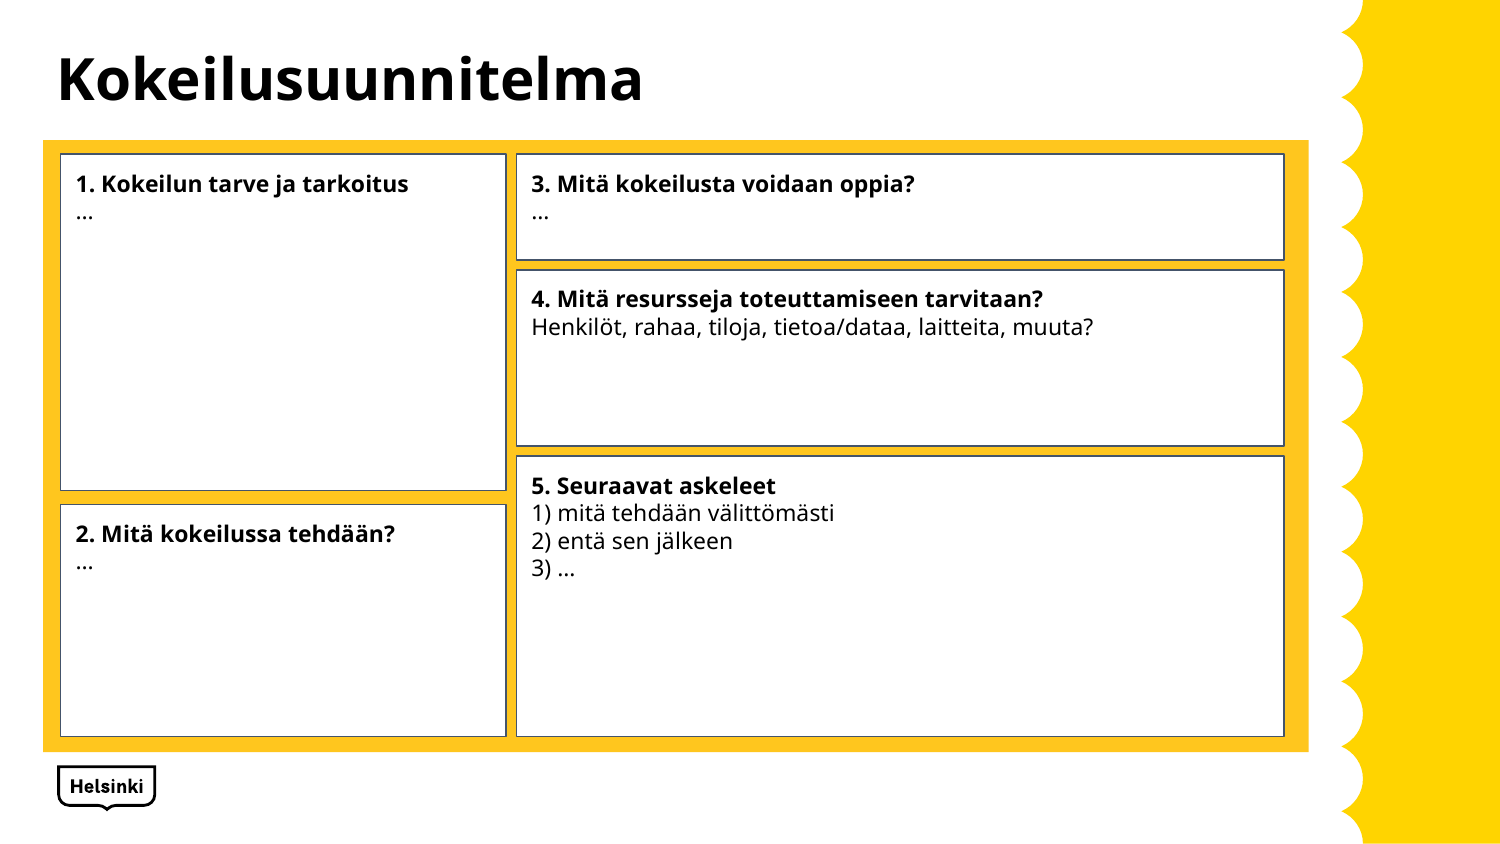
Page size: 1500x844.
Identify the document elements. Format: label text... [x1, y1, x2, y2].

text_box [43, 140, 1309, 753]
text_box 5. Seuraavat askeleet 1) mitä tehdään välittömästi 2) entä sen jälkeen 3) … [516, 456, 1284, 737]
text_box 4. Mitä resursseja toteuttamiseen tarvitaan? Henkilöt, rahaa, tiloja, tietoa/dataa, laitteita, muuta? [516, 270, 1284, 446]
title Kokeilusuunnitelma [56, 50, 1439, 148]
text_box 2. Mitä kokeilussa tehdään? … [60, 504, 506, 737]
text_box 1. Kokeilun tarve ja tarkoitus … [60, 154, 506, 491]
text_box 3. Mitä kokeilusta voidaan oppia? … [516, 154, 1284, 261]
